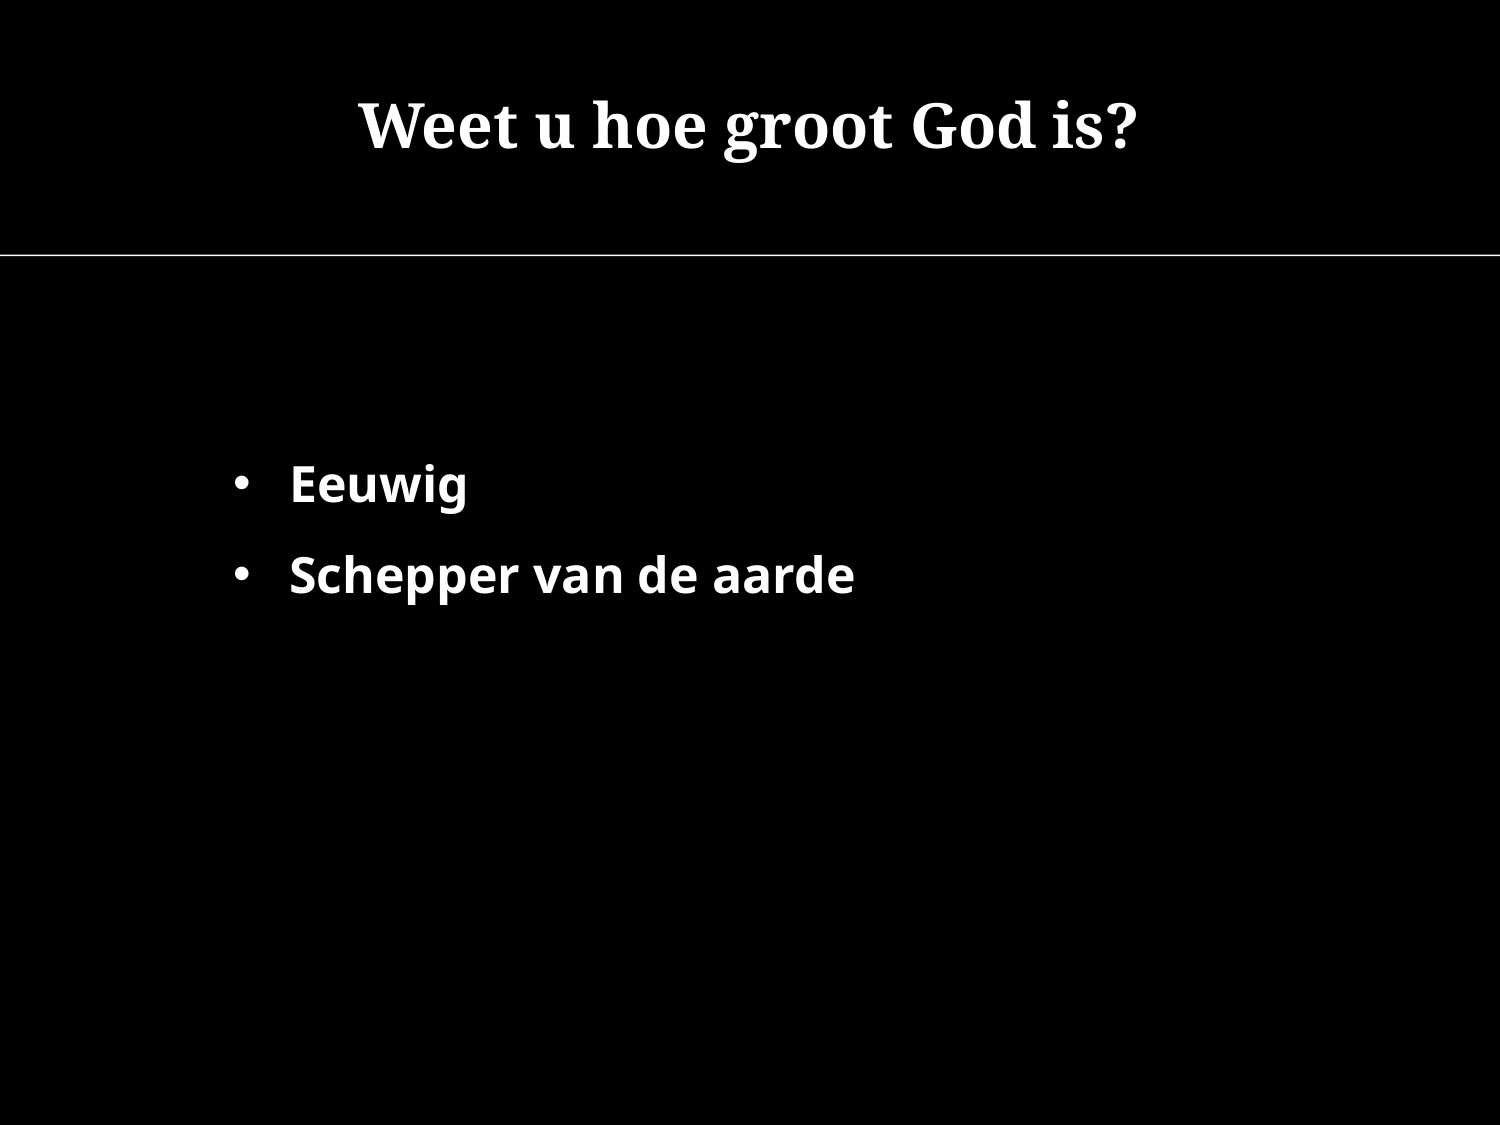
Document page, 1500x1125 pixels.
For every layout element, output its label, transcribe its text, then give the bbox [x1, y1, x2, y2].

text_box Weet u hoe groot God is? [344, 79, 1156, 169]
text_box Eeuwig Schepper van de aarde [218, 444, 1376, 611]
